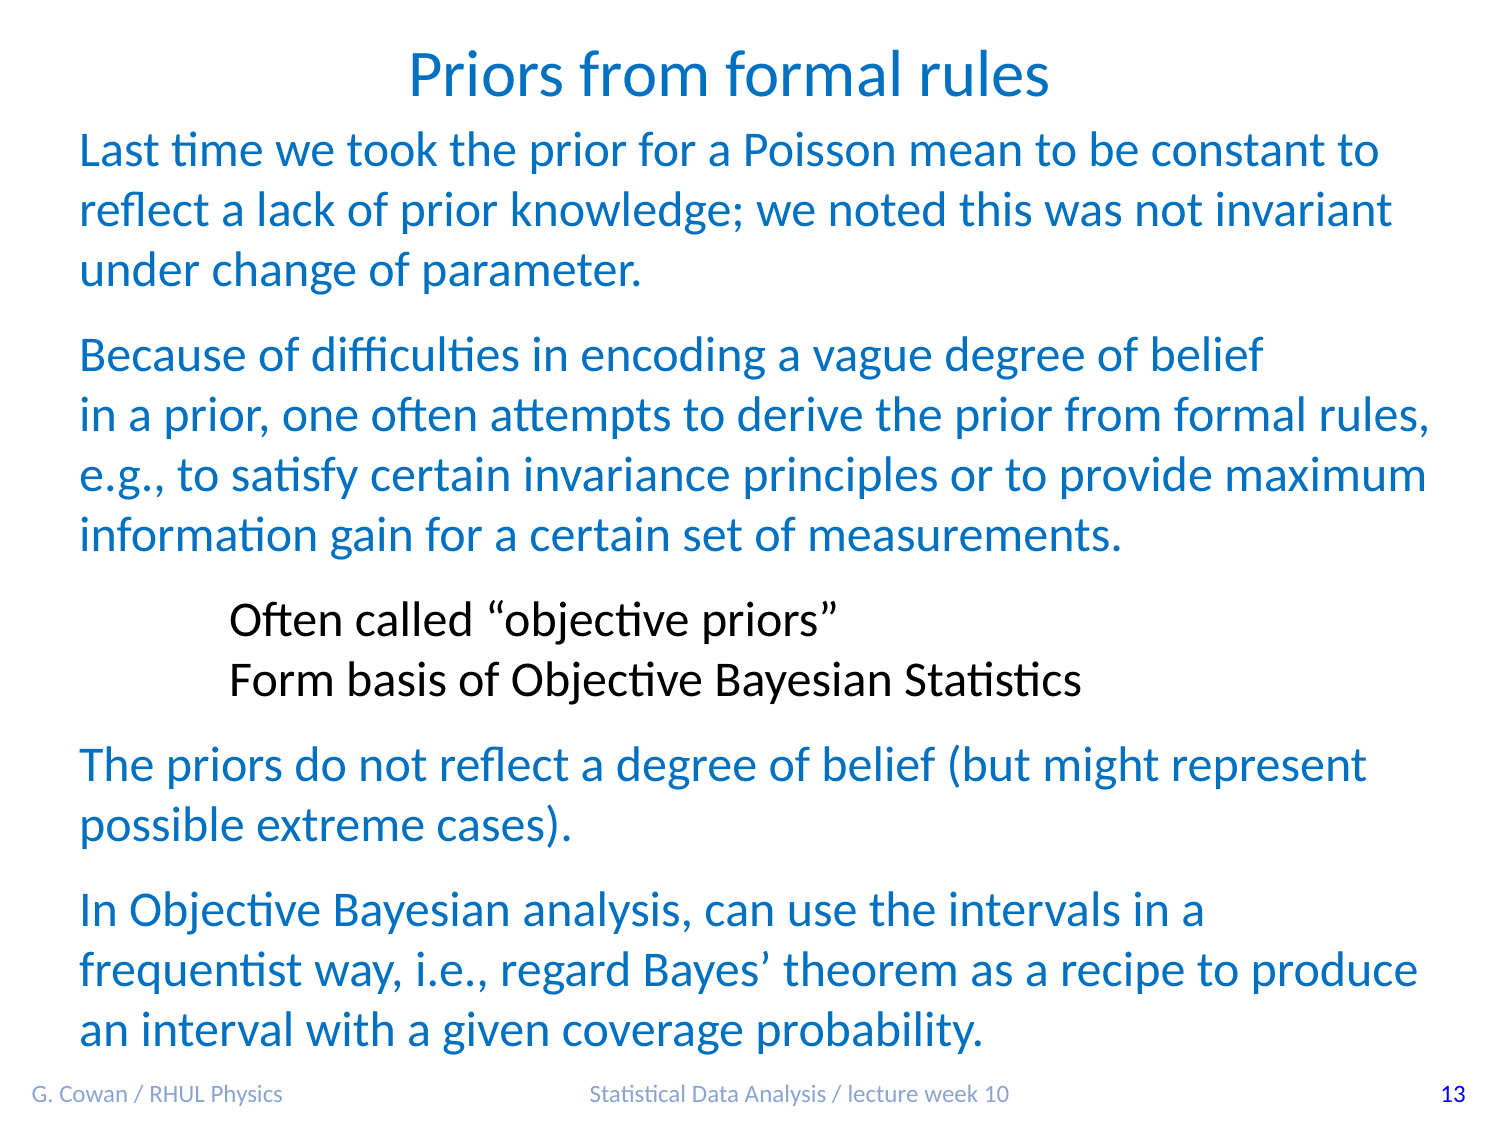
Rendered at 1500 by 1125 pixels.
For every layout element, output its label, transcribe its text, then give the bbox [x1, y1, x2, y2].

text_box Last time we took the prior for a Poisson mean to be constant to reflect a lack of prior knowledge; we noted this was not invariant under change of parameter. Because of difficulties in encoding a vague degree of belief in a prior, one often attempts to derive the prior from formal rules, e.g., to satisfy certain invariance principles or to provide maximum information gain for a certain set of measurements. Often called “objective priors” Form basis of Objective Bayesian Statistics The priors do not reflect a degree of belief (but might represent possible extreme cases). In Objective Bayesian analysis, can use the intervals in a frequentist way, i.e., regard Bayes’ theorem as a recipe to produce an interval with a given coverage probability. [64, 109, 1500, 1064]
slide_number G. Cowan / RHUL Physics [16, 1062, 338, 1123]
slide_number 13 [1262, 1064, 1481, 1123]
footer Statistical Data Analysis / lecture week 10 [338, 1064, 1262, 1123]
text_box Priors from formal rules [80, 28, 1395, 109]
